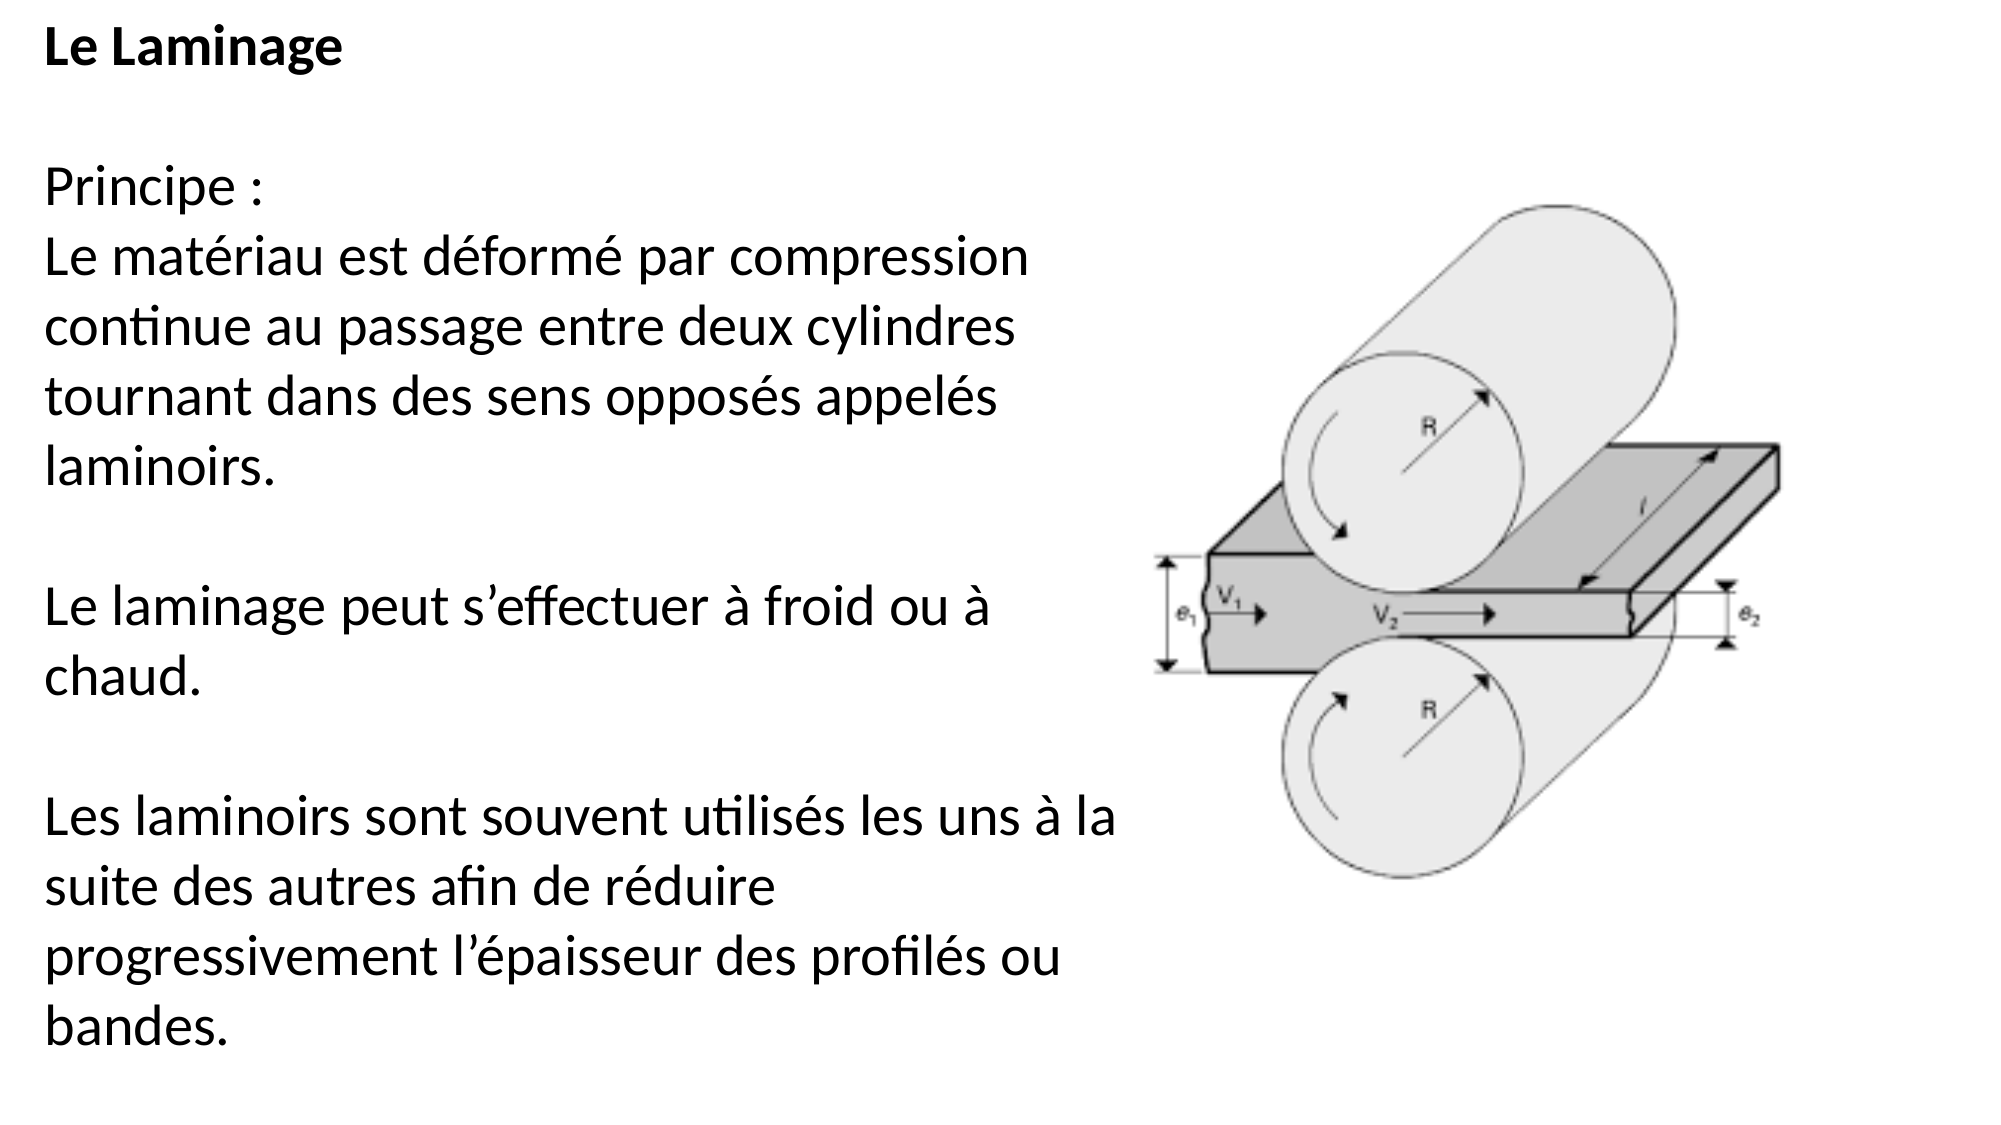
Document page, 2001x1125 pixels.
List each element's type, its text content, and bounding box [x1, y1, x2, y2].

text_box Le Laminage Principe : Le matériau est déformé par compression continue au passage entre deux cylindres tournant dans des sens opposés appelés laminoirs. Le laminage peut s’effectuer à froid ou à chaud. Les laminoirs sont souvent utilisés les uns à la suite des autres afin de réduire progressivement l’épaisseur des profilés ou bandes. [30, 0, 1150, 1125]
picture [1149, 191, 1790, 883]
